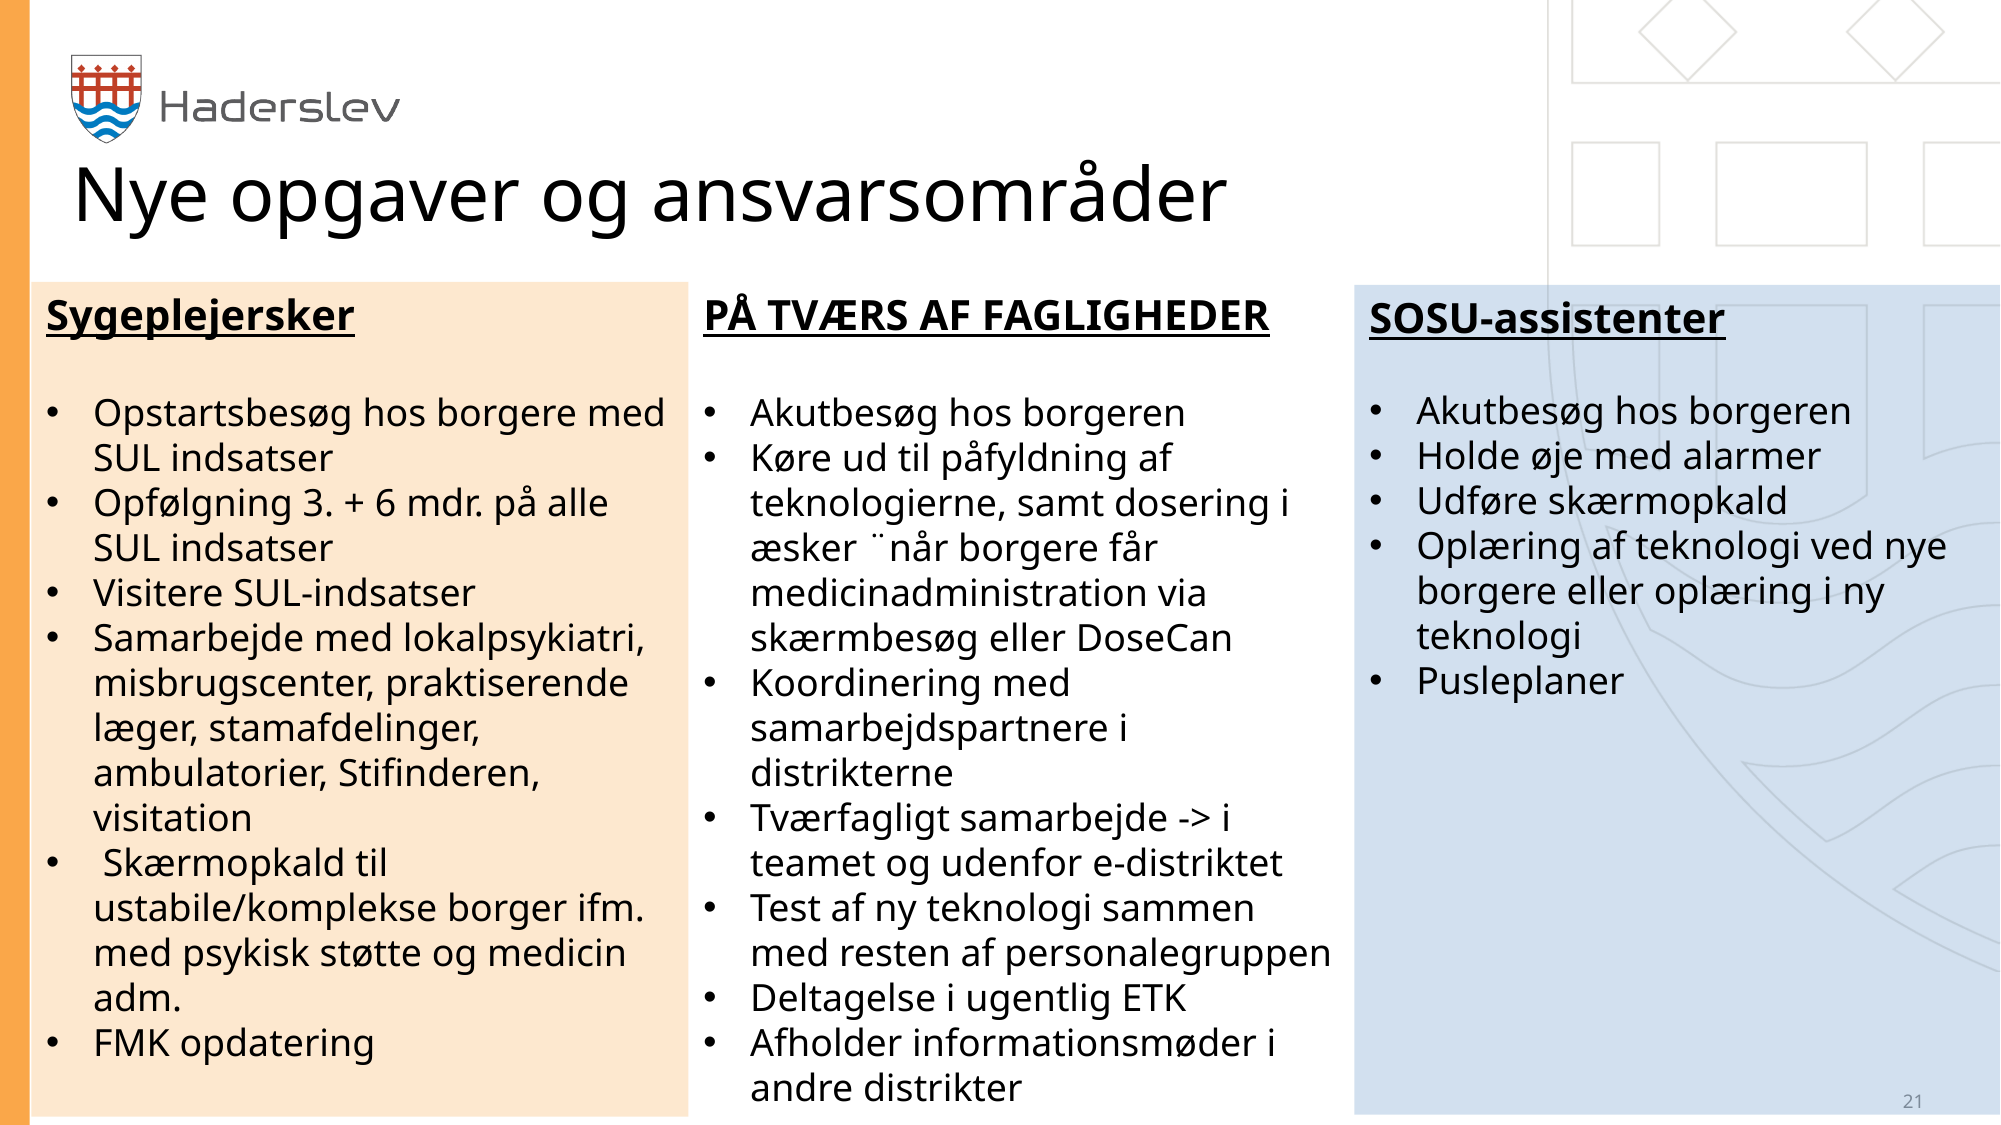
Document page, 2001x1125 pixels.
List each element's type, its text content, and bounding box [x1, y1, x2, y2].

text_box SOSU-assistenter Akutbesøg hos borgeren Holde øje med alarmer Udføre skærmopkald Oplæring af teknologi ved nye borgere eller oplæring i ny teknologi Pusleplaner [1354, 284, 2000, 1115]
title Nye opgaver og ansvarsområder [57, 136, 1851, 246]
picture [71, 54, 400, 136]
text_box Sygeplejersker Opstartsbesøg hos borgere med SUL indsatser Opfølgning 3. + 6 mdr. på alle SUL indsatser Visitere SUL-indsatser Samarbejde med lokalpsykiatri, misbrugscenter, praktiserende læger, stamafdelinger, ambulatorier, Stifinderen, visitation Skærmopkald til ustabile/komplekse borger ifm. med psykisk støtte og medicin adm. FMK opdatering [31, 281, 689, 1117]
picture [1547, 0, 2001, 972]
text_box PÅ TVÆRS AF FAGLIGHEDER Akutbesøg hos borgeren Køre ud til påfyldning af teknologierne, samt dosering i æsker ¨når borgere får medicinadministration via skærmbesøg eller DoseCan Koordinering med samarbejdspartnere i distrikterne Tværfagligt samarbejde -> i teamet og udenfor e-distriktet Test af ny teknologi sammen med resten af personalegruppen Deltagelse i ugentlig ETK Afholder informationsmøder i andre distrikter [688, 281, 1353, 1125]
